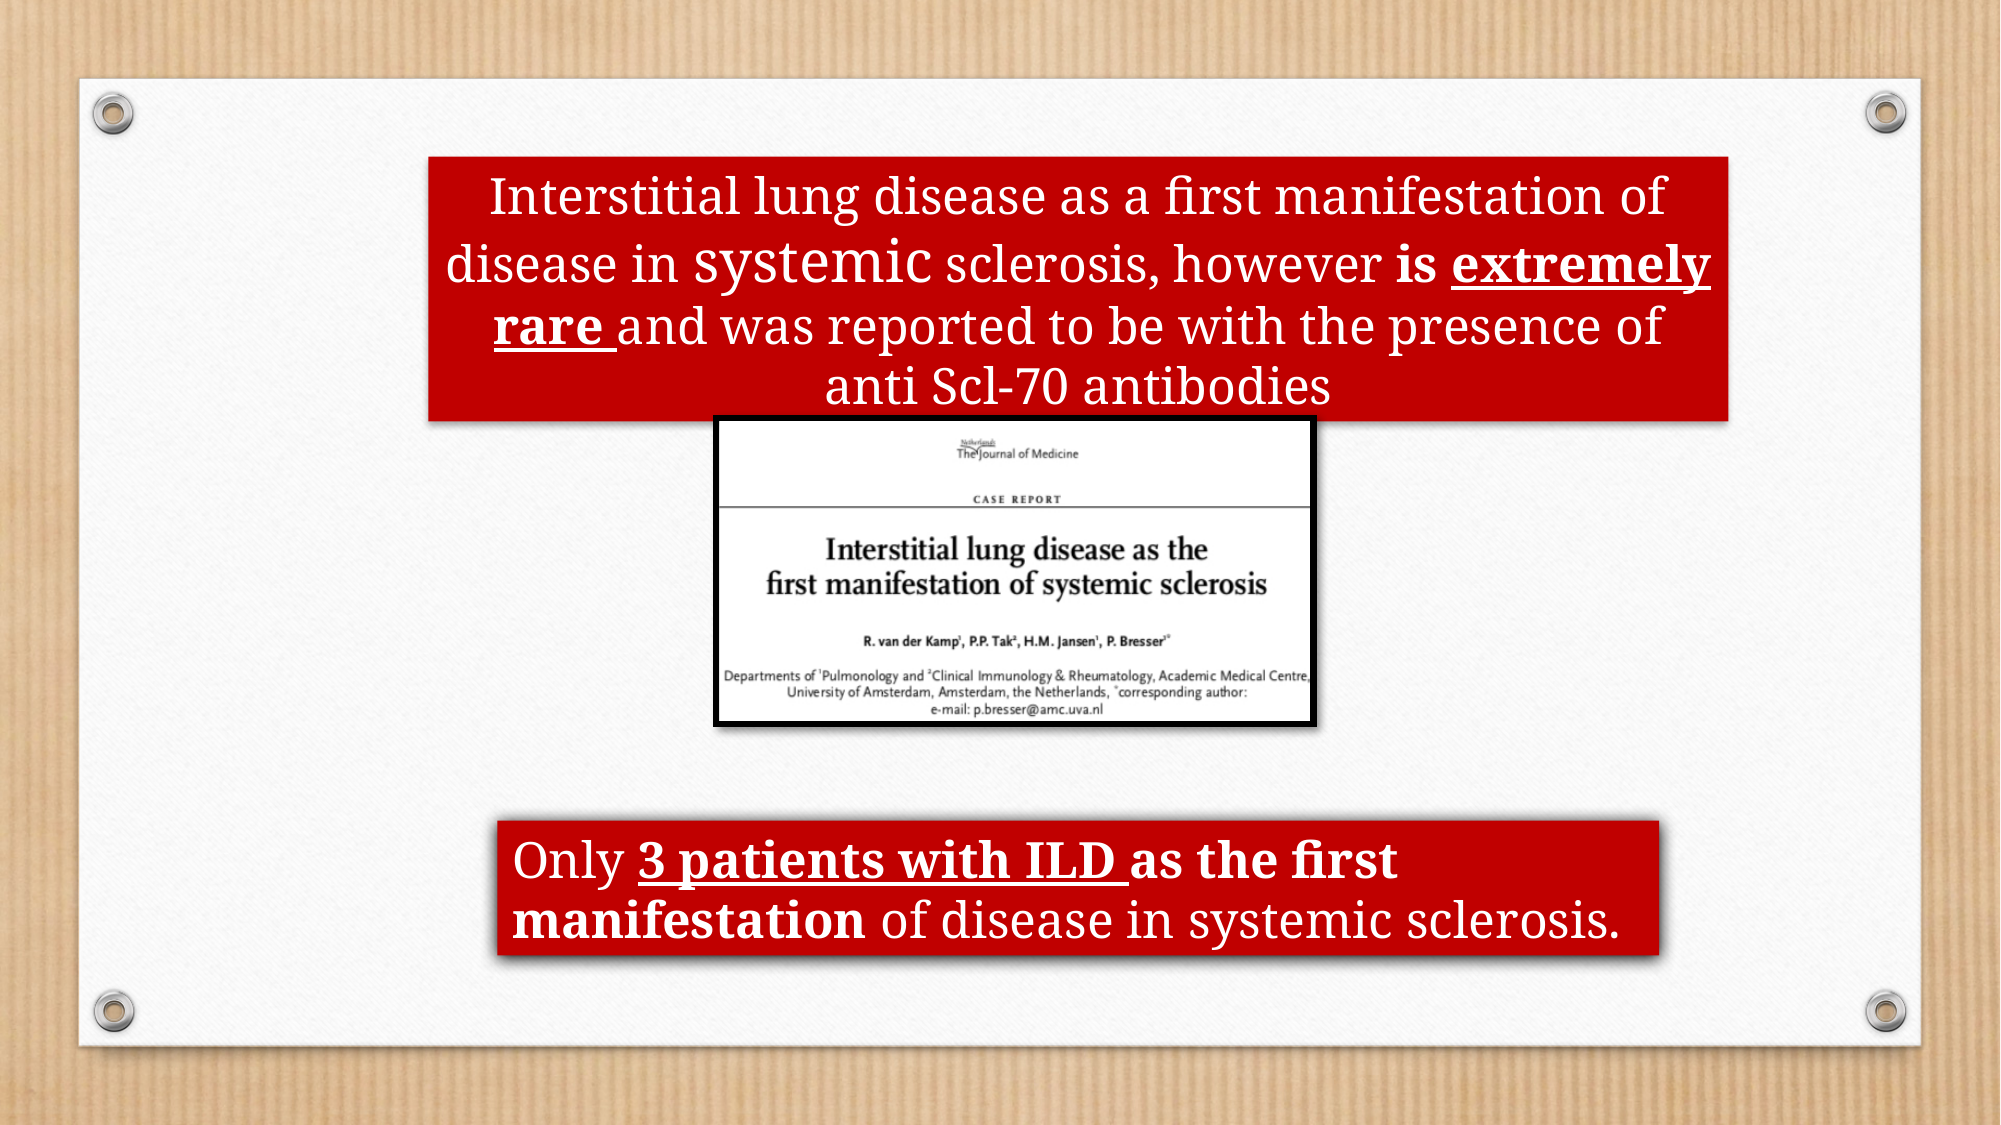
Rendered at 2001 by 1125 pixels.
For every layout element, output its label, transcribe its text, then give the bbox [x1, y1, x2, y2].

text_box Only 3 patients with ILD as the first manifestation of disease in systemic sclerosis. [497, 820, 1660, 956]
picture [0, 0, 2001, 1125]
text_box Interstitial lung disease as a first manifestation of disease in systemic sclerosis, however is extremely rare and was reported to be with the presence of anti Scl-70 antibodies [428, 156, 1729, 422]
